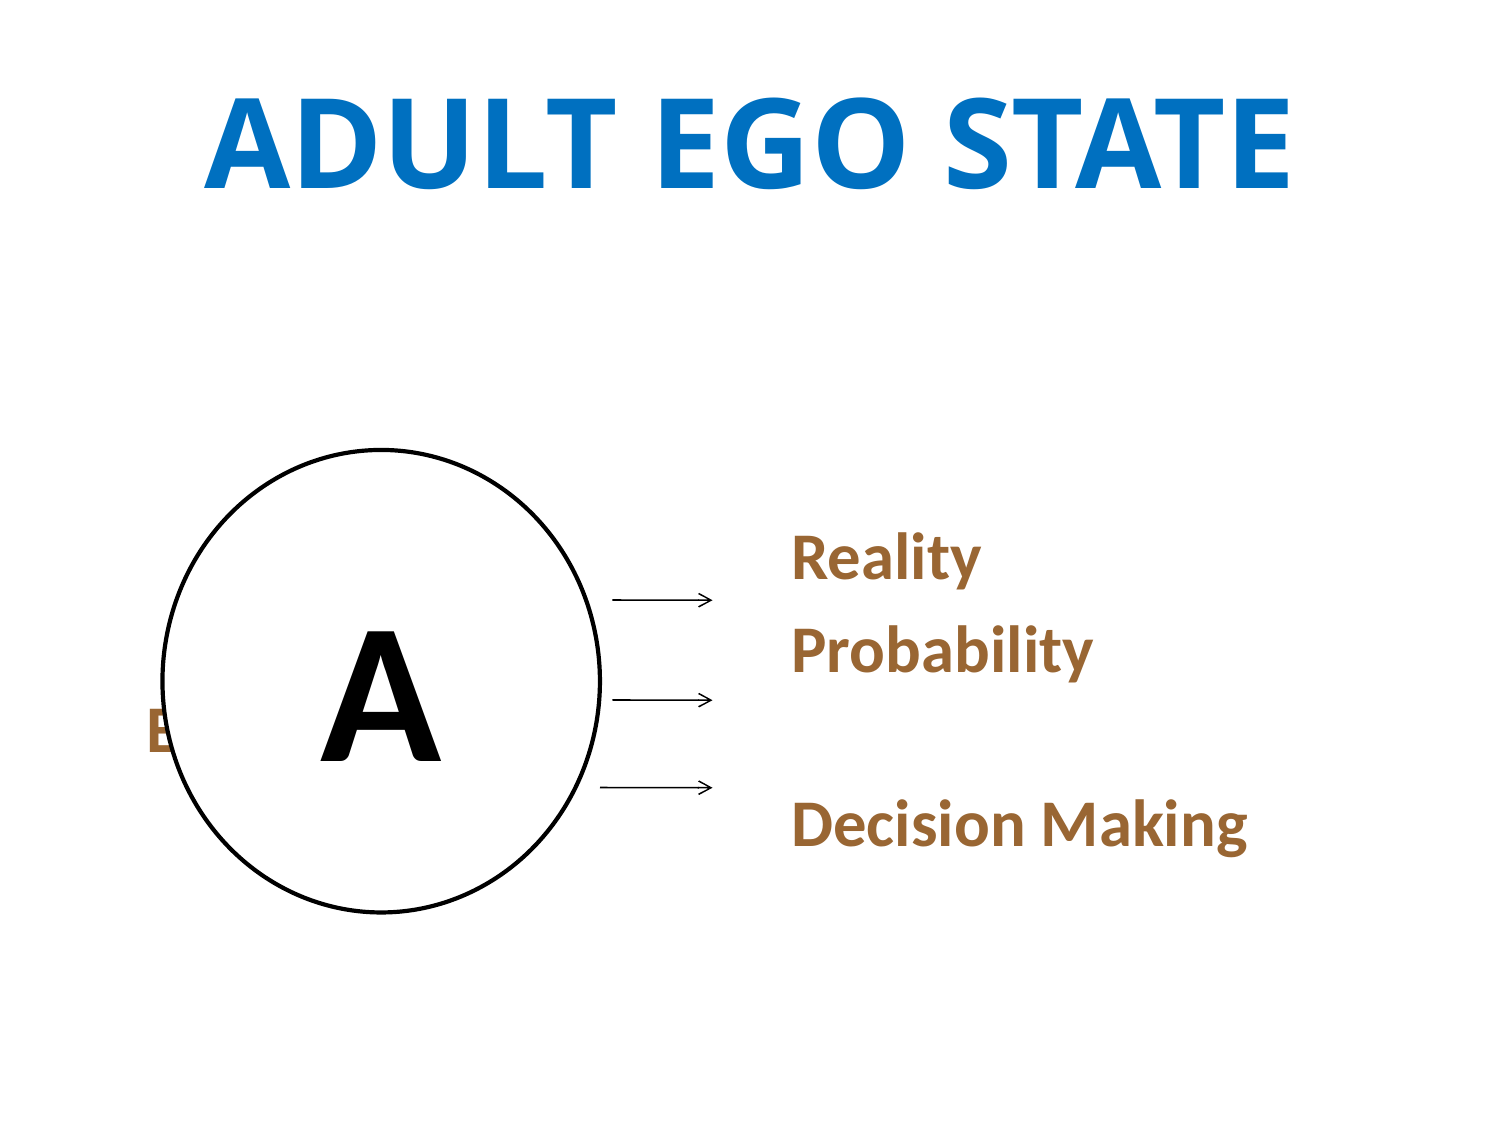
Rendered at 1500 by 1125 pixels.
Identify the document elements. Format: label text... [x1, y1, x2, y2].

title ADULT EGO STATE [75, 45, 1425, 233]
text_box A [160, 447, 603, 915]
list Reality Probability Estimation Decision Making [75, 224, 1388, 1088]
